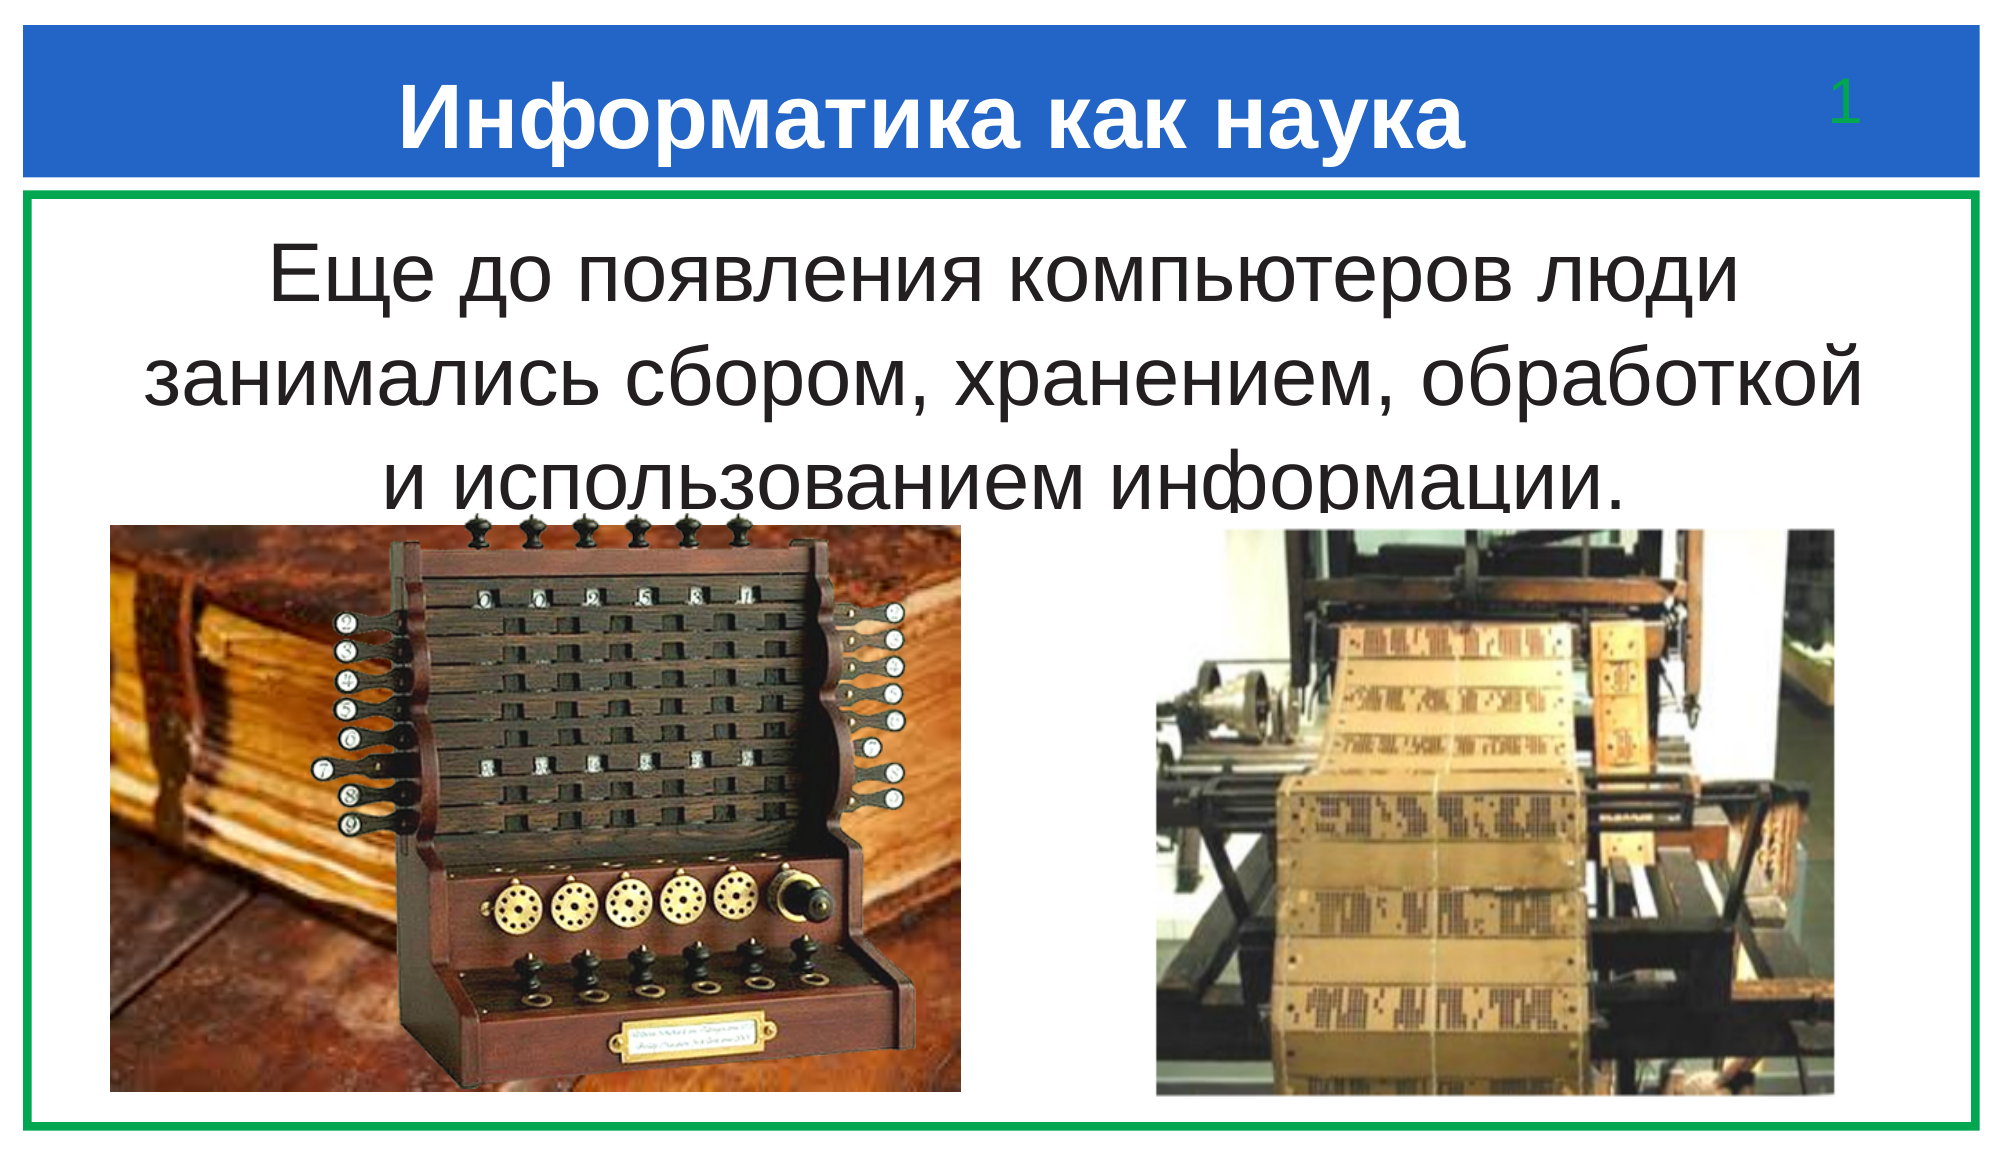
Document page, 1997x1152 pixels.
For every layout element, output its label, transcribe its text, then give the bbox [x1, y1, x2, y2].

title Информатика как наука [60, 50, 1799, 250]
picture [110, 513, 961, 1092]
text_box 1 [1823, 53, 1924, 137]
picture [1135, 513, 1849, 1113]
text_box Еще до появления компьютеров люди занимались сбором, хранением, обработкой и использованием информации. [110, 213, 1897, 715]
